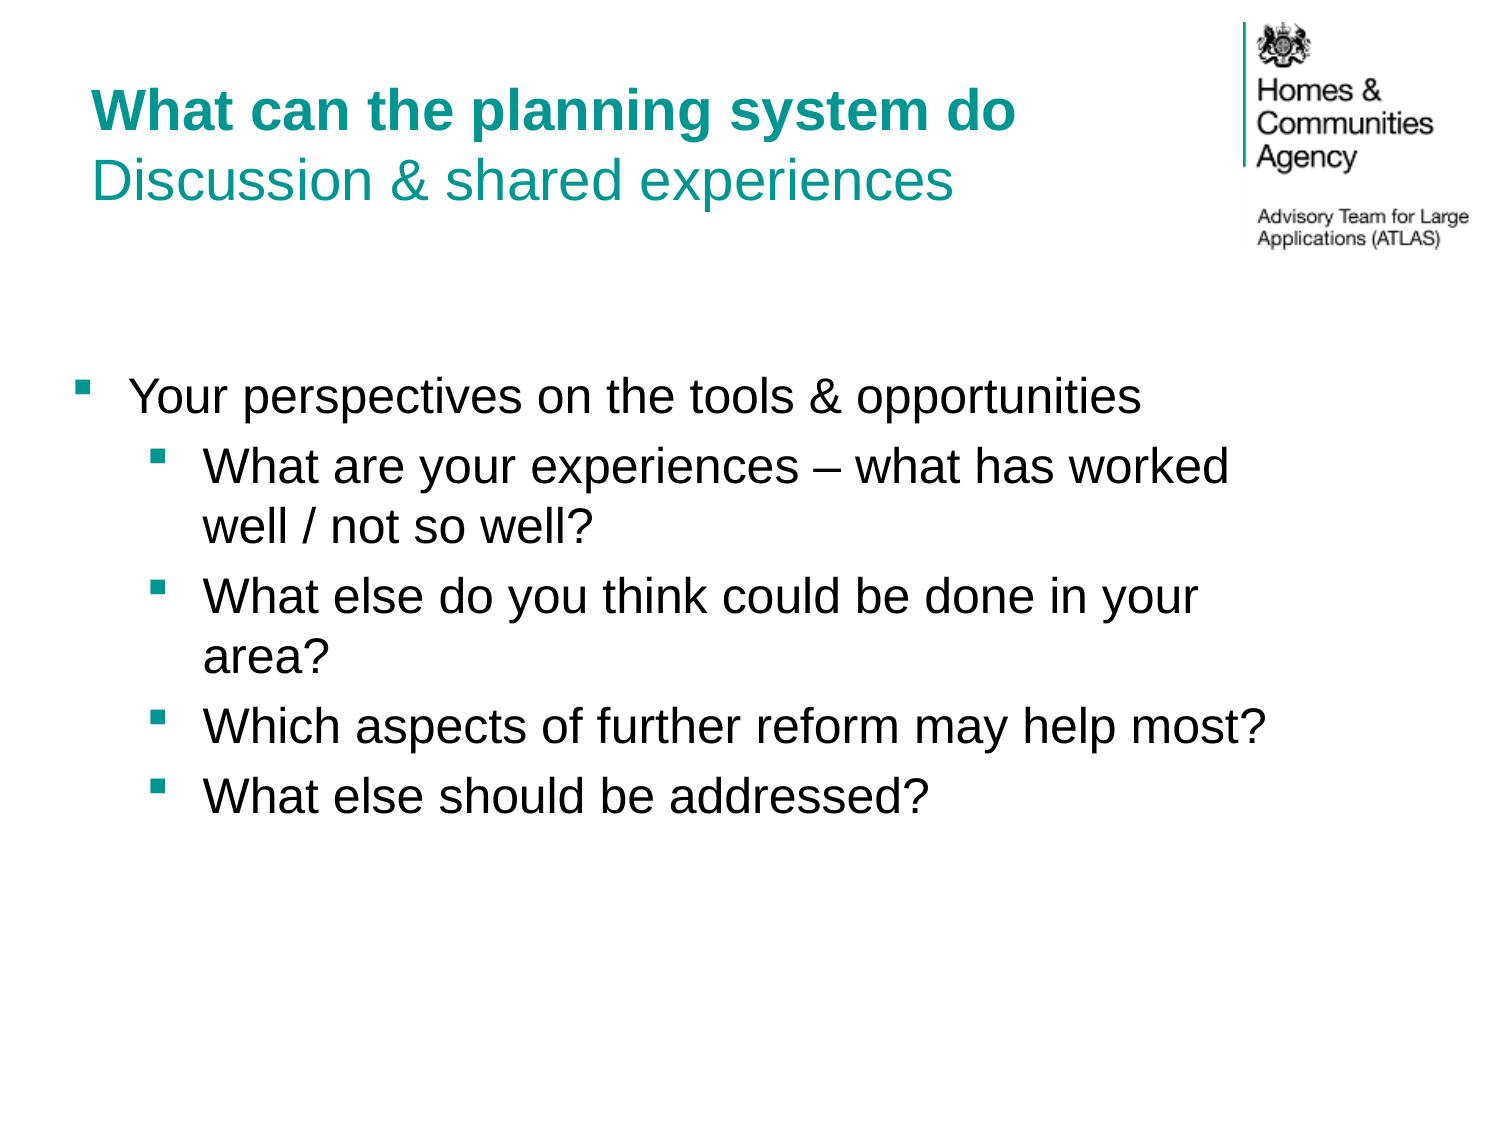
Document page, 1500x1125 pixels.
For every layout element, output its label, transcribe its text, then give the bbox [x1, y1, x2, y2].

title What can the planning system do Discussion & shared experiences [76, 54, 1134, 220]
text_box Your perspectives on the tools & opportunities What are your experiences – what has worked well / not so well? What else do you think could be done in your area? Which aspects of further reform may help most? What else should be addressed? [56, 355, 1311, 1058]
picture [1243, 22, 1475, 250]
